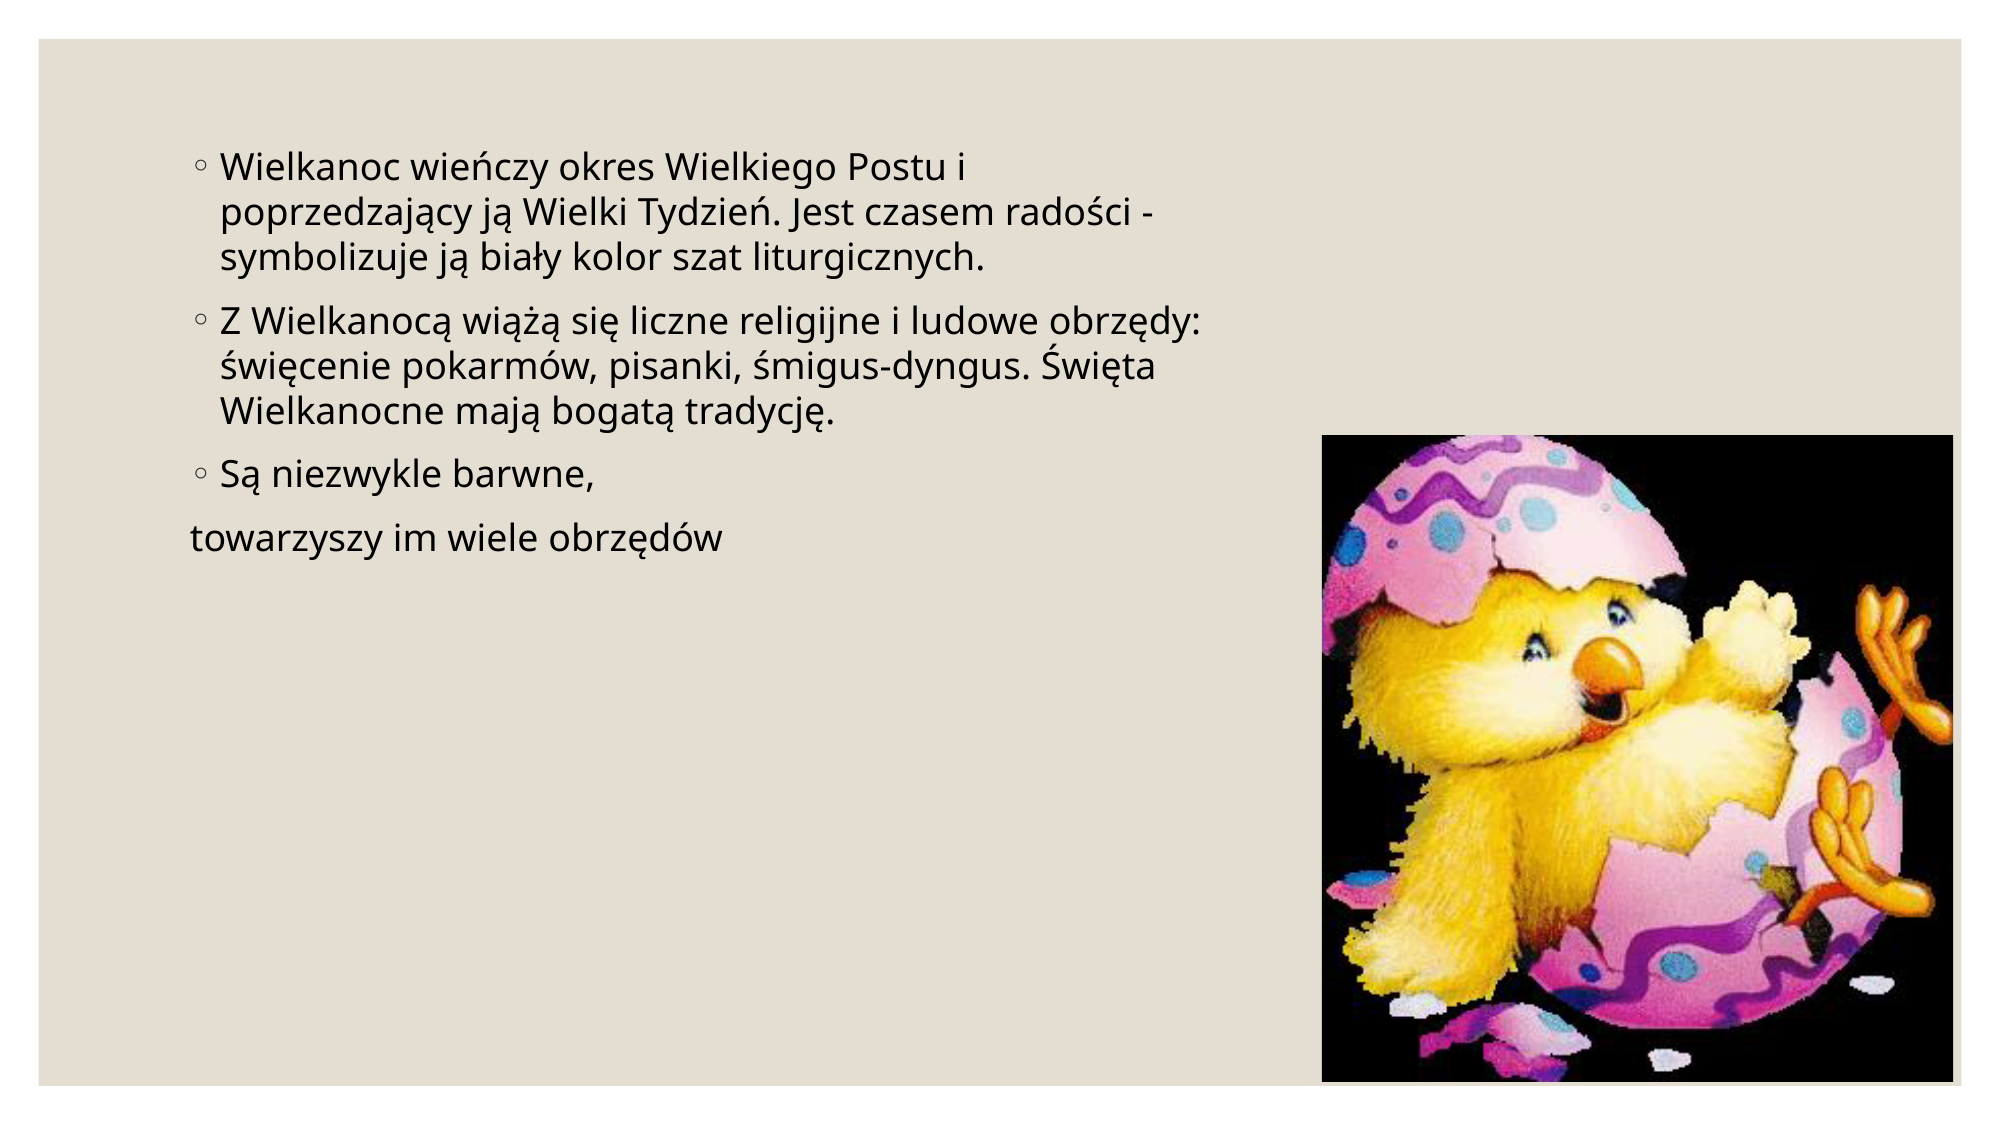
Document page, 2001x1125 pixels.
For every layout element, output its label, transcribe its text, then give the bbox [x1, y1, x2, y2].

list Wielkanoc wieńczy okres Wielkiego Postu i poprzedzający ją Wielki Tydzień. Jest czasem radości - symbolizuje ją biały kolor szat liturgicznych. Z Wielkanocą wiążą się liczne religijne i ludowe obrzędy: święcenie pokarmów, pisanki, śmigus-dyngus. Święta Wielkanocne mają bogatą tradycję. Są niezwykle barwne, towarzyszy im wiele obrzędów [174, 135, 1234, 1055]
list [1321, 435, 1954, 1082]
